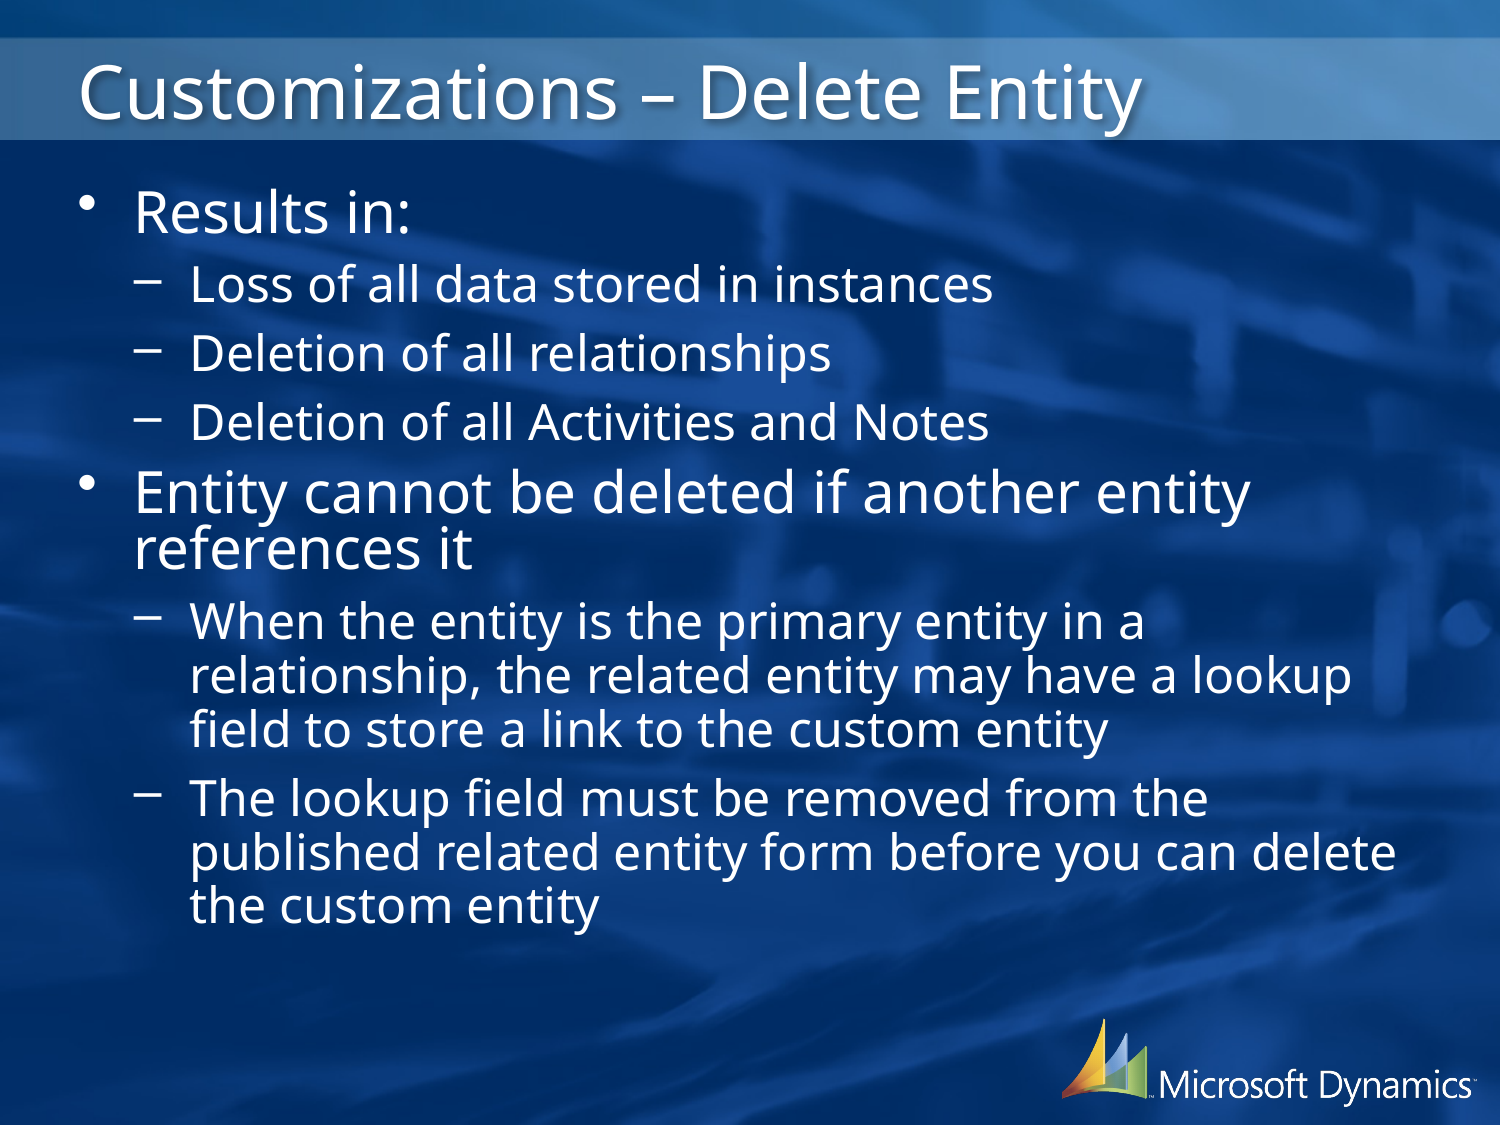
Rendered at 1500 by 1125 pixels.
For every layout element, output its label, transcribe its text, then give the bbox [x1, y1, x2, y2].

list Results in: Loss of all data stored in instances Deletion of all relationships Deletion of all Activities and Notes Entity cannot be deleted if another entity references it When the entity is the primary entity in a relationship, the related entity may have a lookup field to store a link to the custom entity The lookup field must be removed from the published related entity form before you can delete the custom entity [62, 181, 1456, 1019]
title Customizations – Delete Entity [62, 37, 1454, 136]
picture [0, 0, 1500, 1125]
